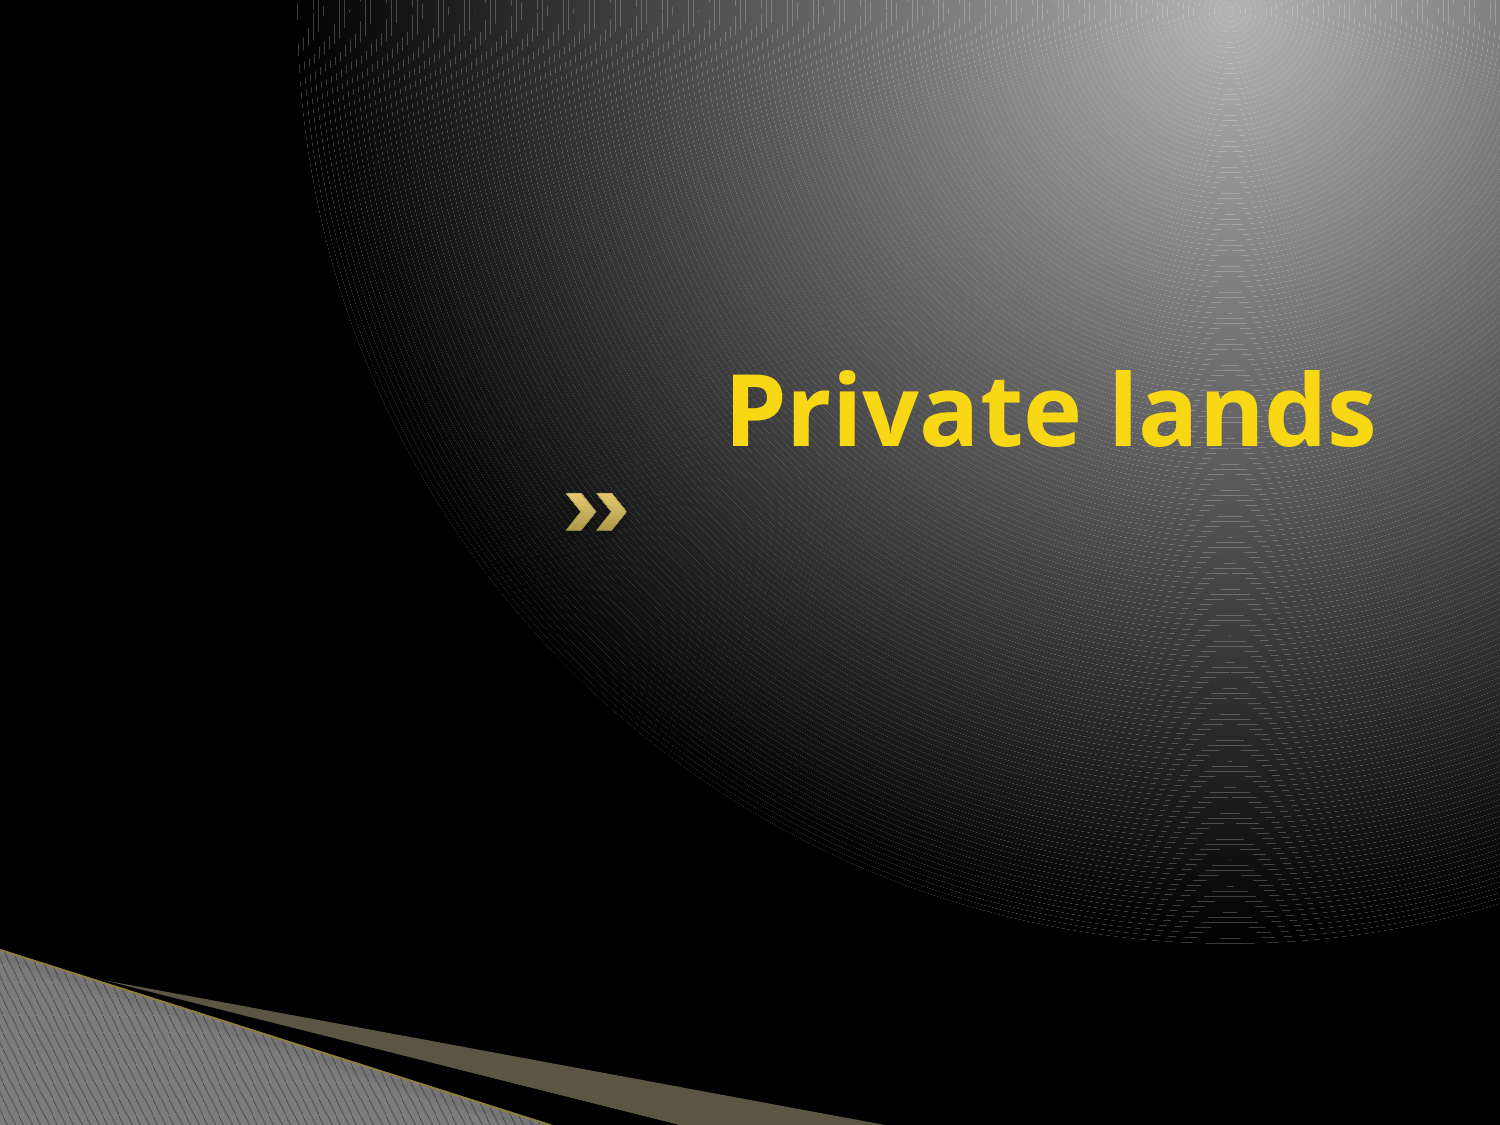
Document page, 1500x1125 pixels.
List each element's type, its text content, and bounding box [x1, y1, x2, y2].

picture [0, 952, 543, 1125]
title Private lands [118, 173, 1394, 474]
